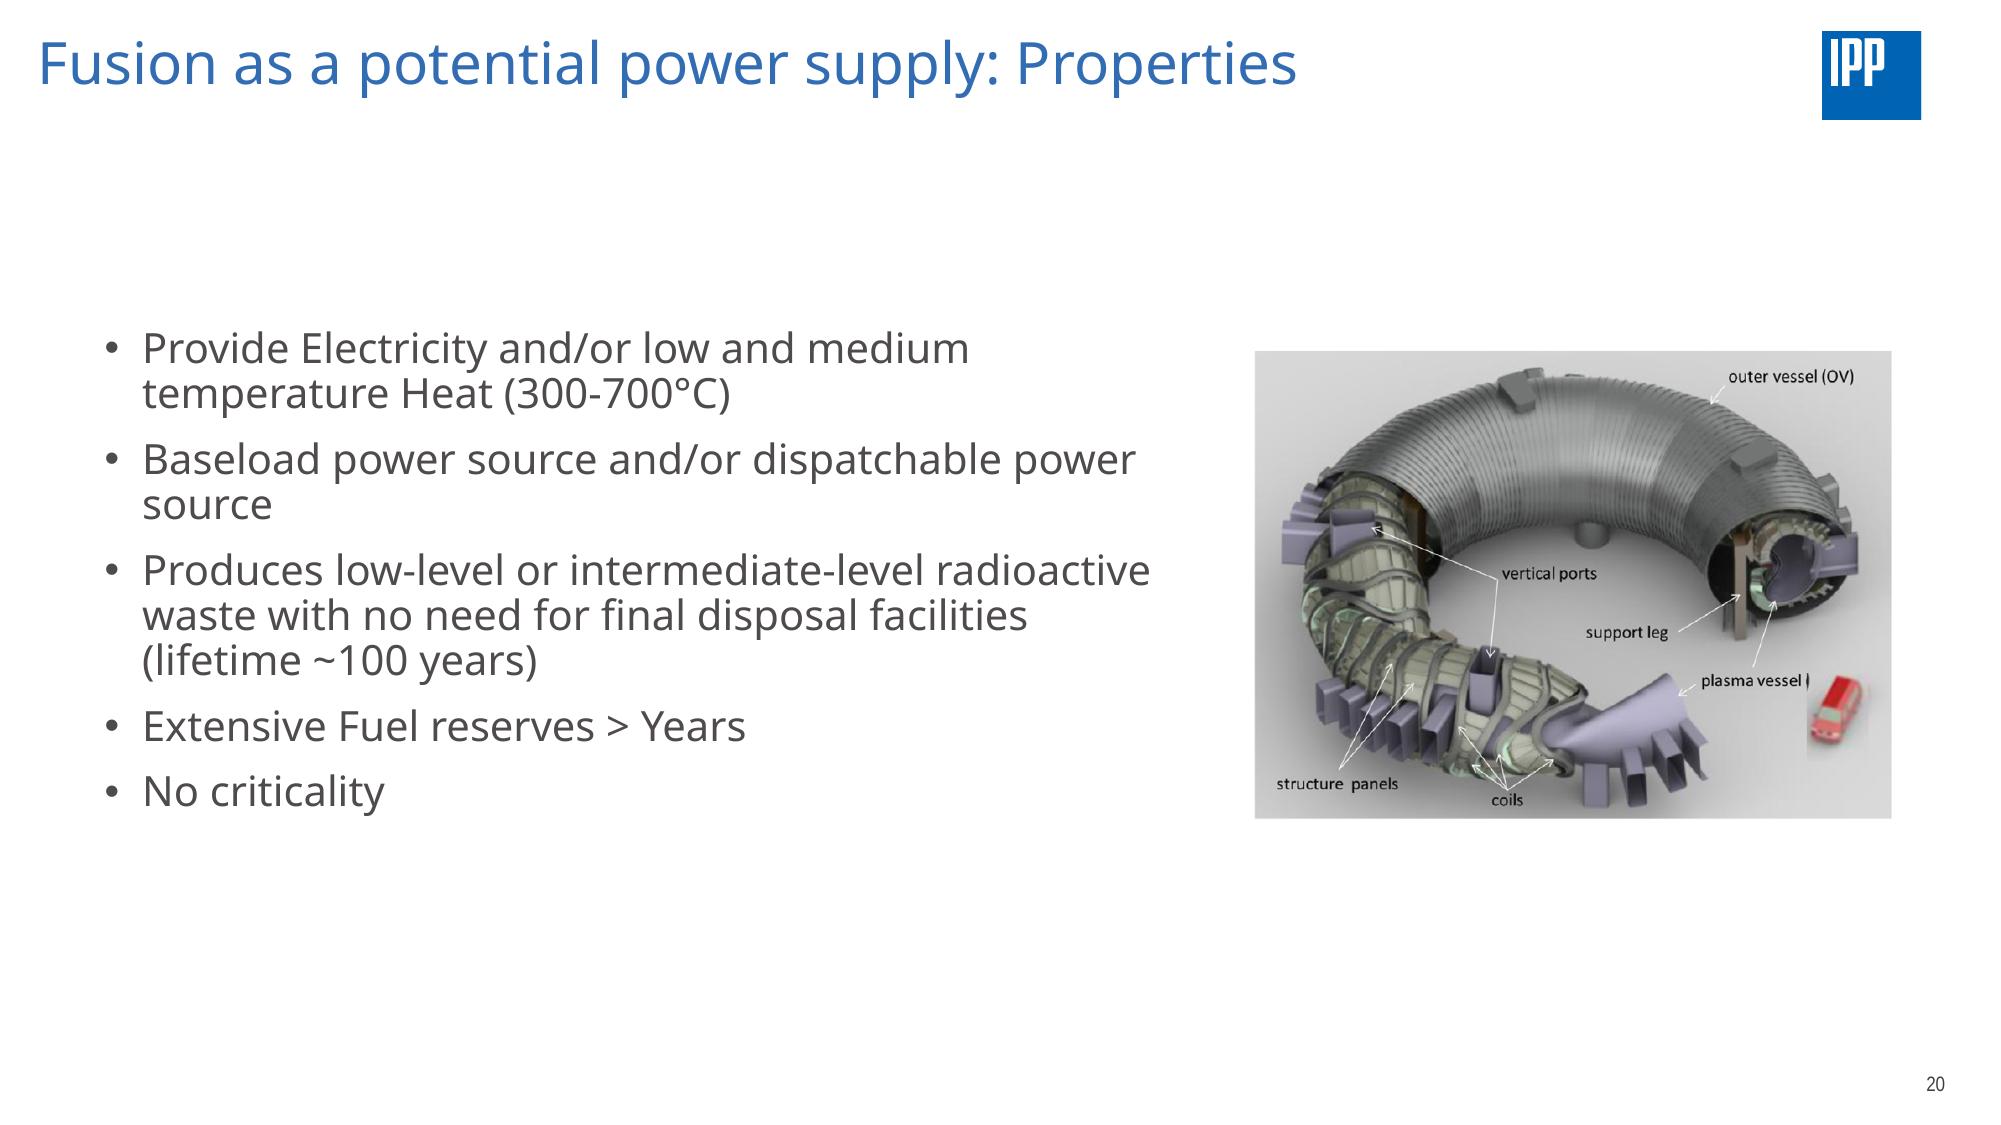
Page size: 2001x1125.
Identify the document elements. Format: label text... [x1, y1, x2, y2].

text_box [1251, 347, 1897, 825]
title Fusion as a potential power supply: Properties [23, 0, 1740, 105]
slide_number 20 [1783, 1053, 1961, 1114]
